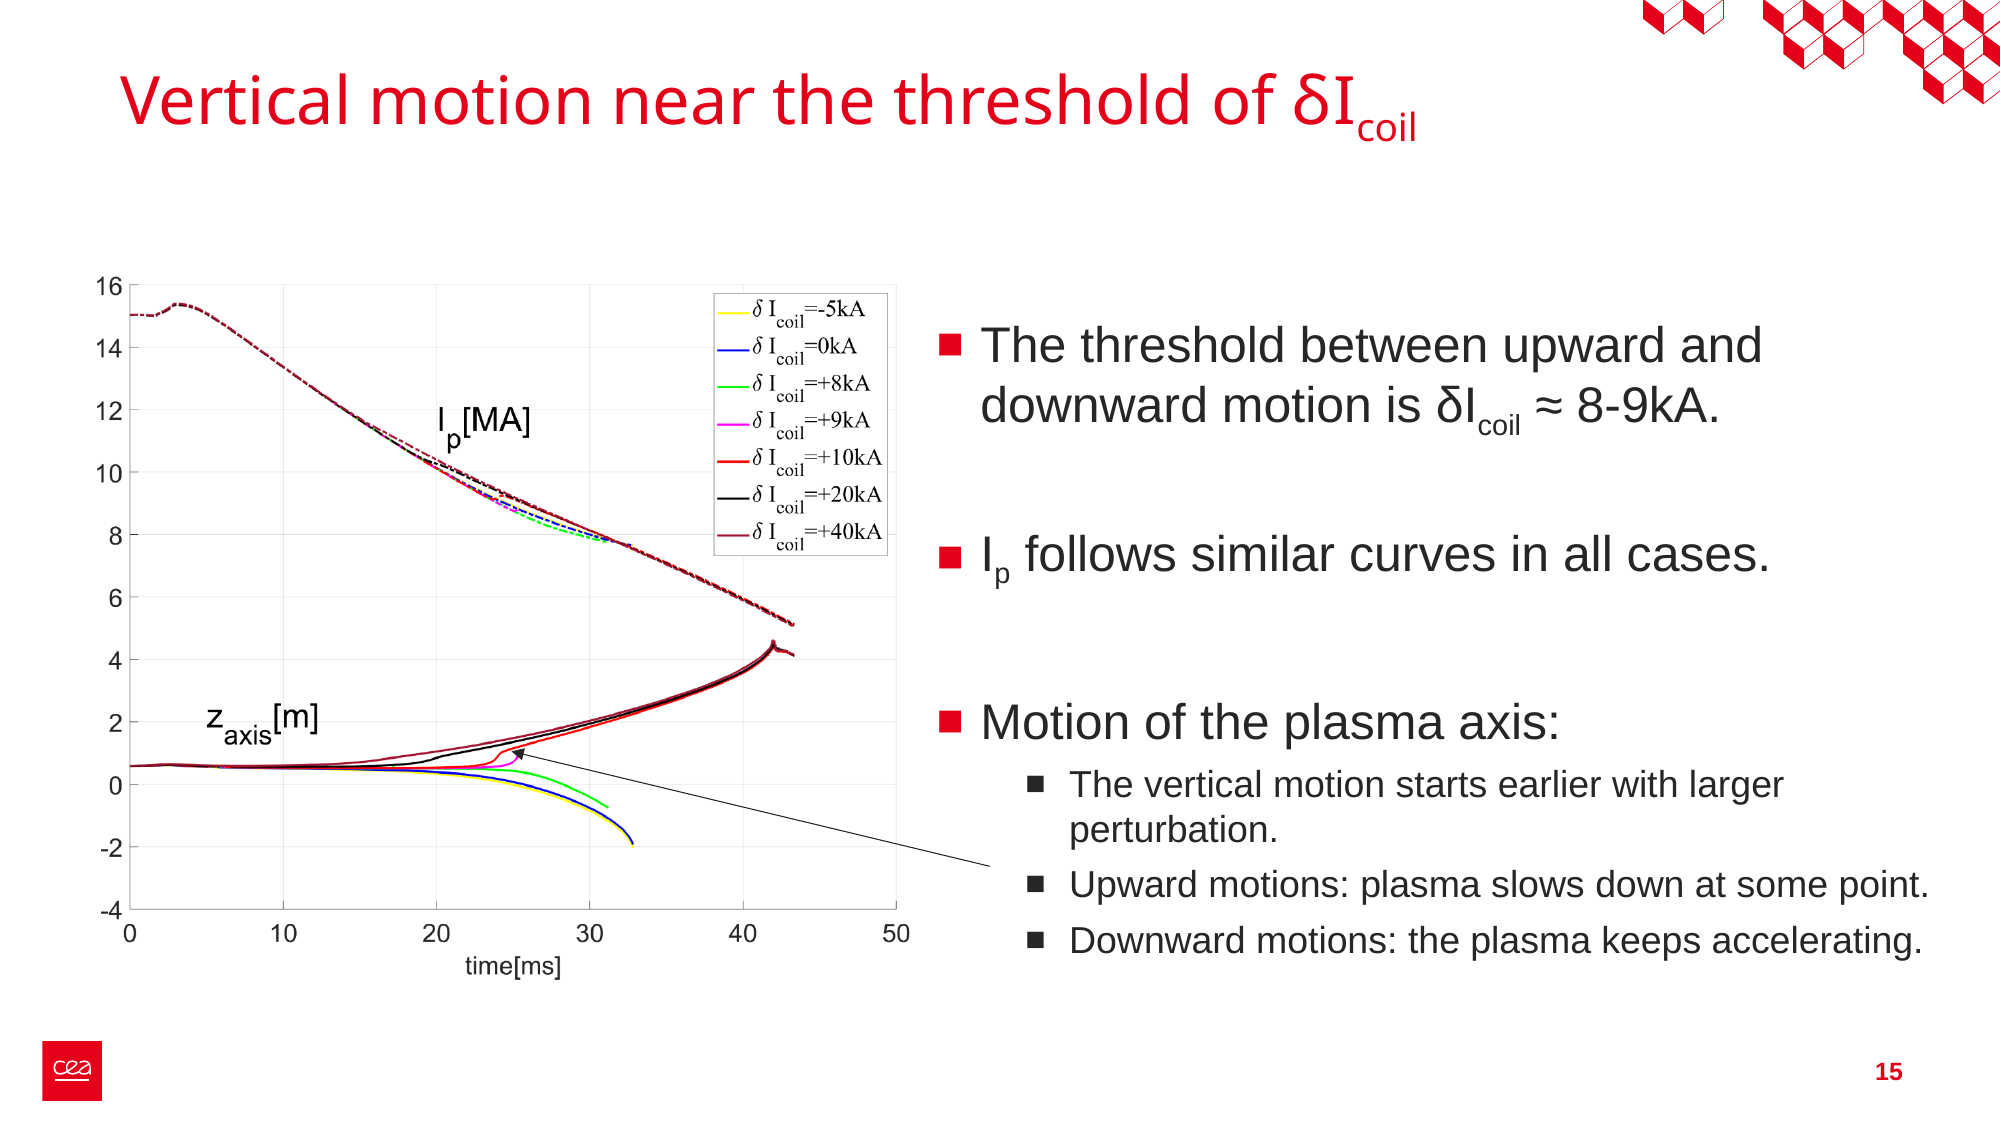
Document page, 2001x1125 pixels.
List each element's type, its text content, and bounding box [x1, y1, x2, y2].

list The threshold between upward and downward motion is δIcoil ≈ 8-9kA. Ip follows similar curves in all cases. Motion of the plasma axis: The vertical motion starts earlier with larger perturbation. Upward motions: plasma slows down at some point. Downward motions: the plasma keeps accelerating. [936, 202, 2000, 1071]
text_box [511, 751, 990, 867]
slide_number 15 [1804, 1040, 1919, 1101]
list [1, 227, 990, 993]
title Vertical motion near the threshold of δIcoil [120, 51, 1880, 195]
